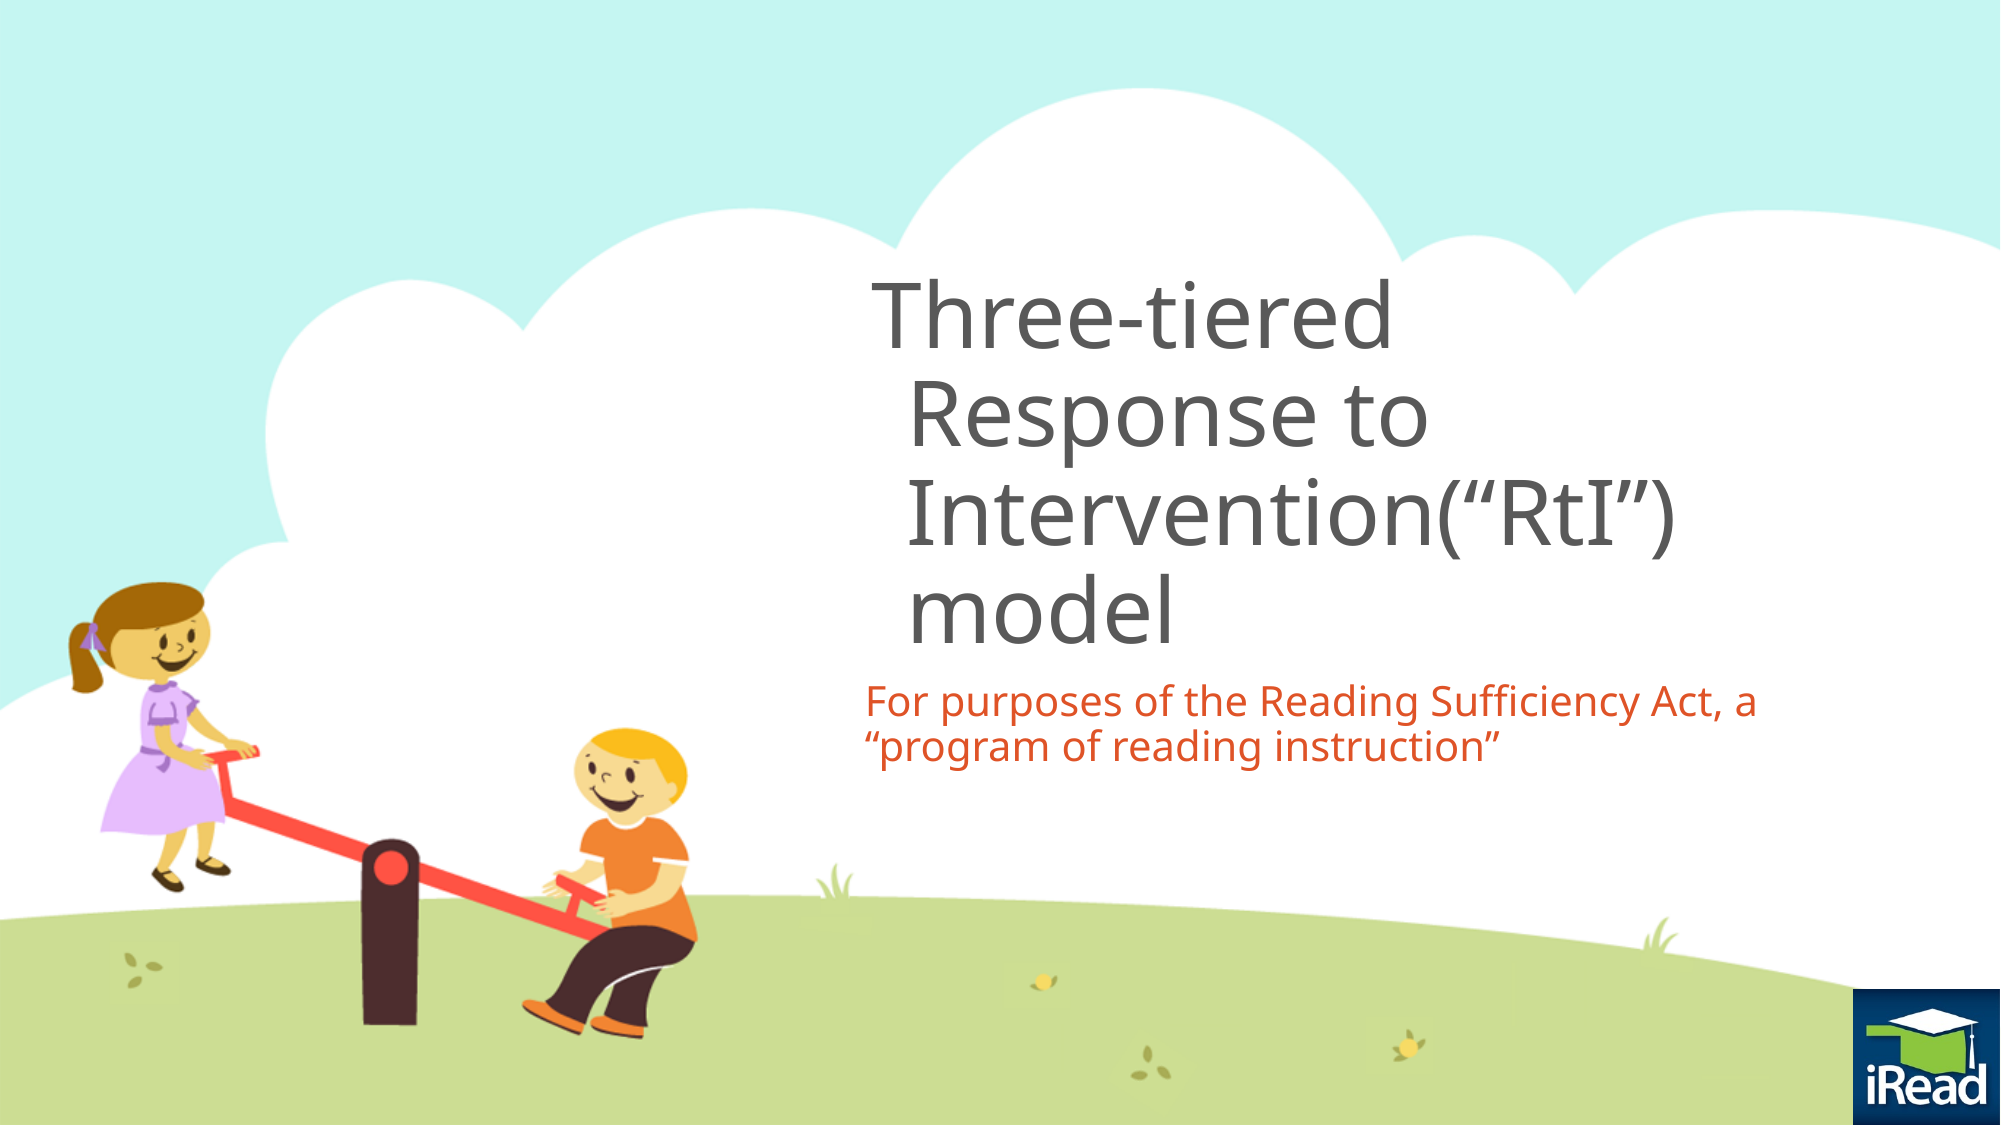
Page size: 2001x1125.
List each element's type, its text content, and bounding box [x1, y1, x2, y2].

title Three-tiered Response to Intervention(“RtI”) model [849, 262, 1900, 671]
picture [0, 0, 2001, 1125]
list For purposes of the Reading Sufficiency Act, a “program of reading instruction” [849, 673, 1900, 824]
